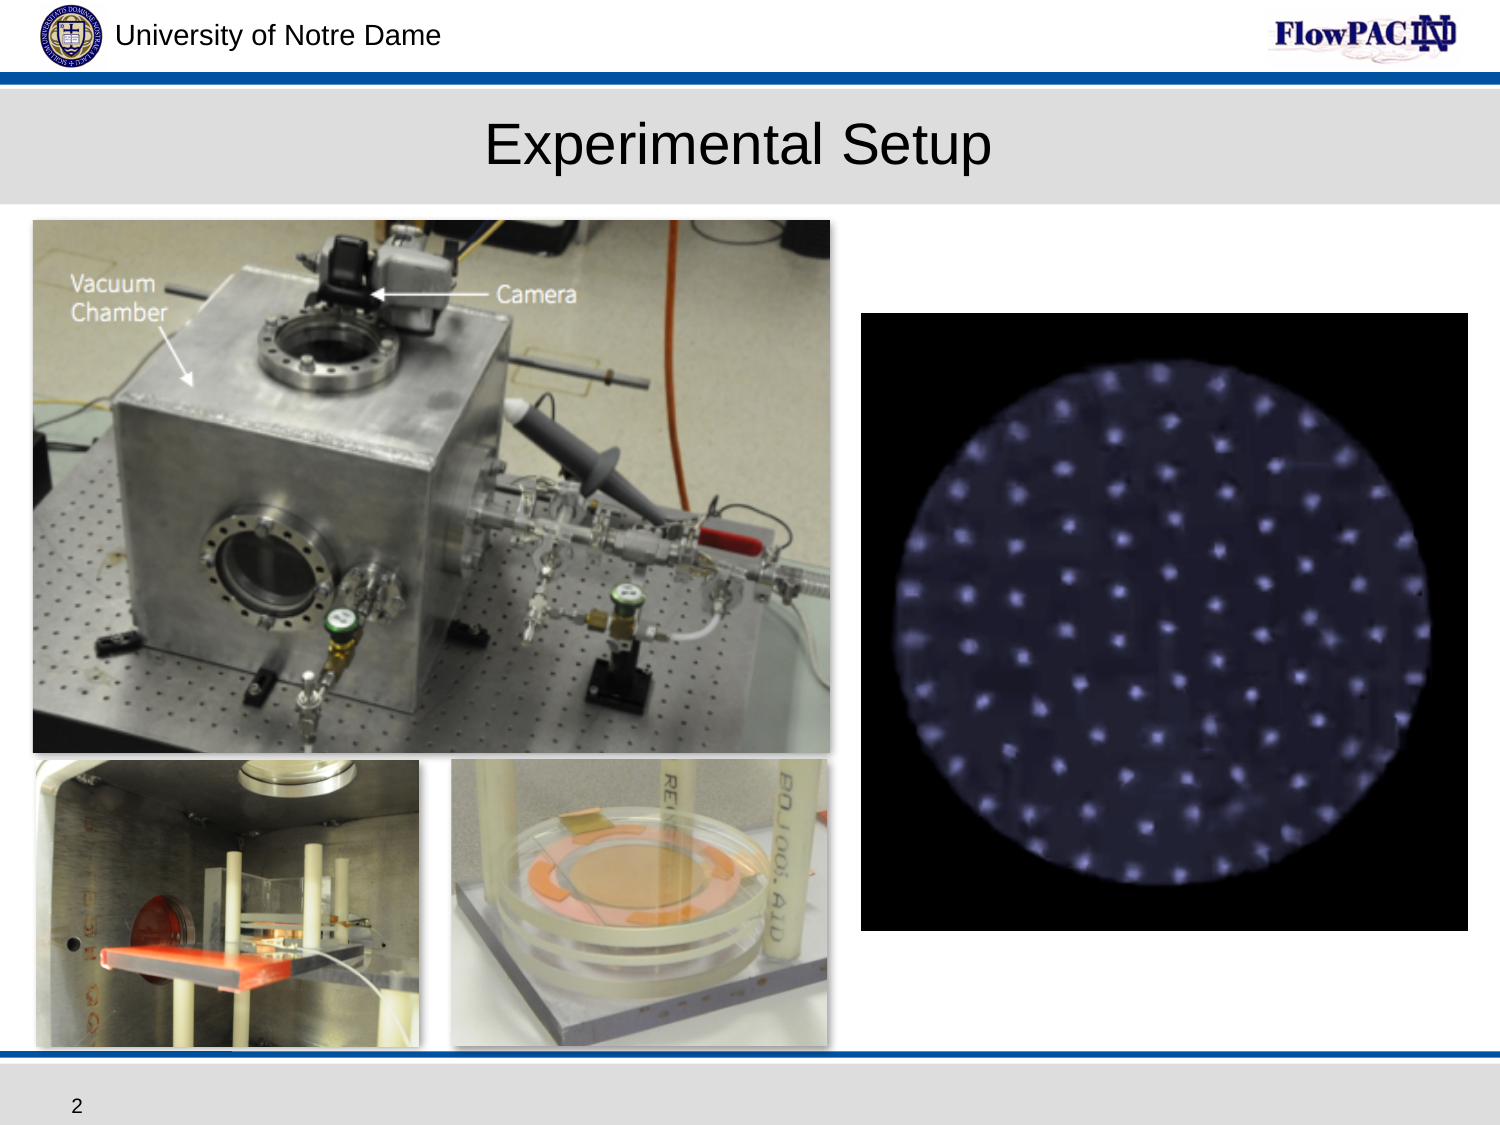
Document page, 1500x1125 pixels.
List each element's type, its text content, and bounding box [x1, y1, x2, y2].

picture [38, 3, 107, 72]
picture [32, 219, 834, 753]
picture [36, 760, 419, 1047]
text_box Experimental Setup [469, 99, 1009, 184]
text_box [860, 312, 1469, 932]
picture [1266, 8, 1461, 69]
picture [451, 759, 828, 1046]
